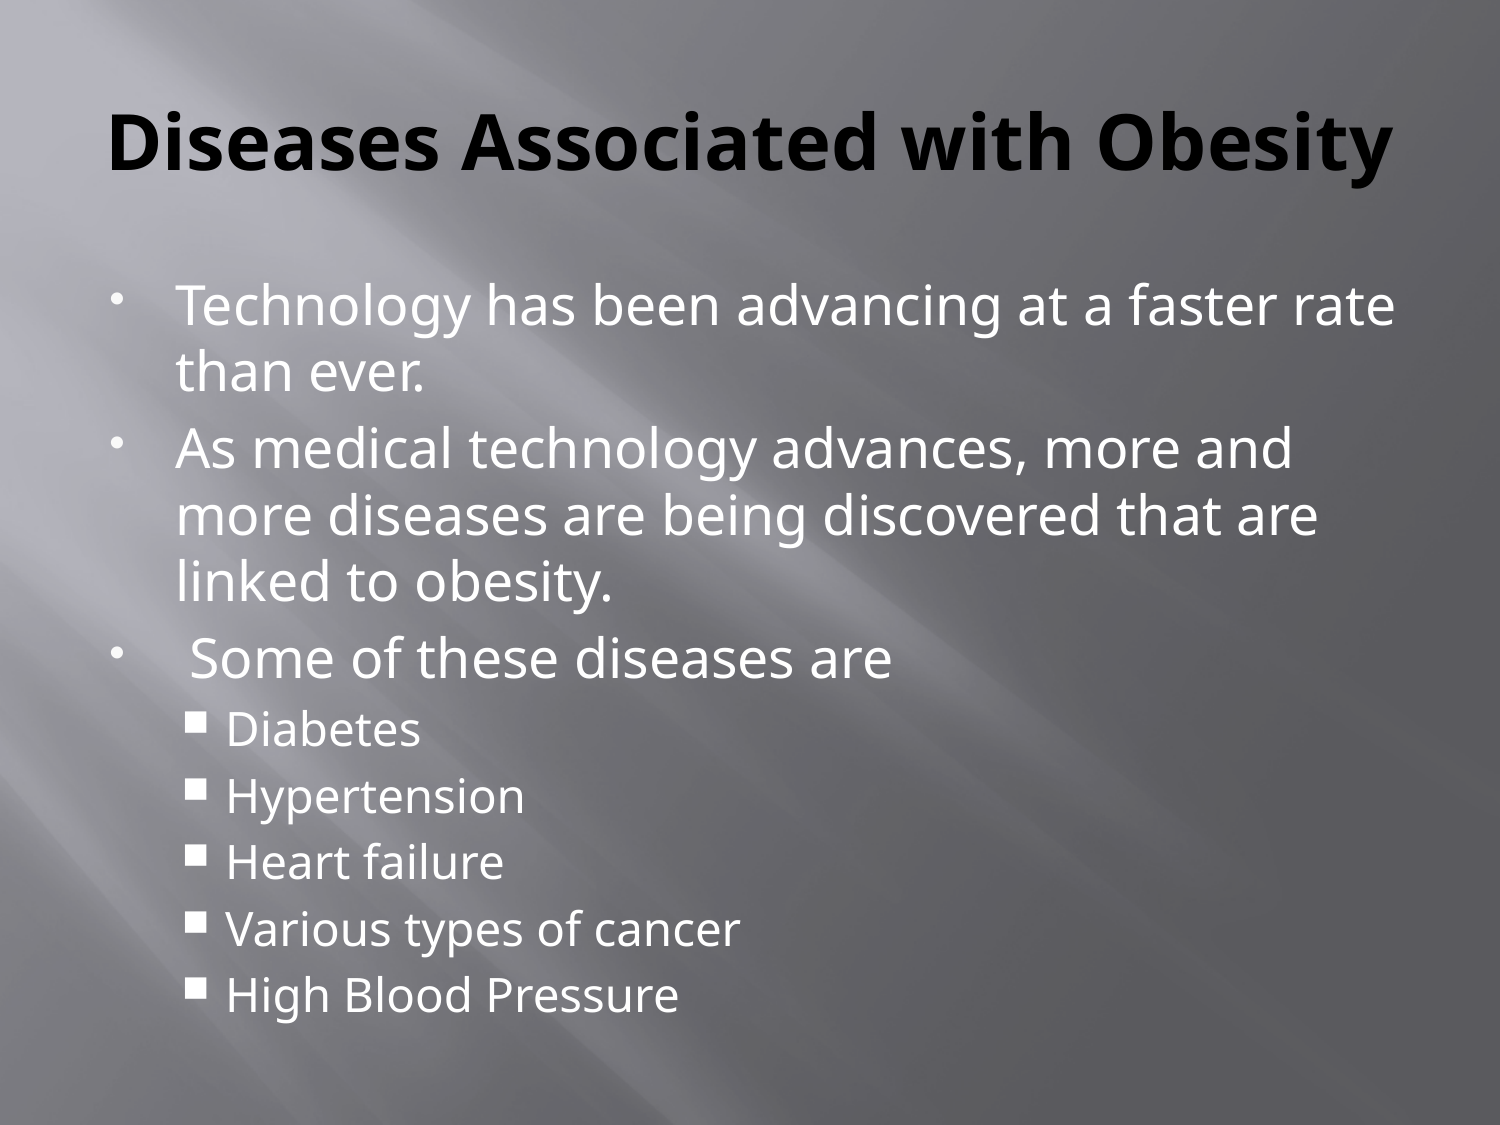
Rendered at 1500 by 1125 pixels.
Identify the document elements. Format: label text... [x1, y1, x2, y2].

title Diseases Associated with Obesity [75, 45, 1425, 233]
list Technology has been advancing at a faster rate than ever. As medical technology advances, more and more diseases are being discovered that are linked to obesity. Some of these diseases are Diabetes Hypertension Heart failure Various types of cancer High Blood Pressure [75, 262, 1425, 1035]
